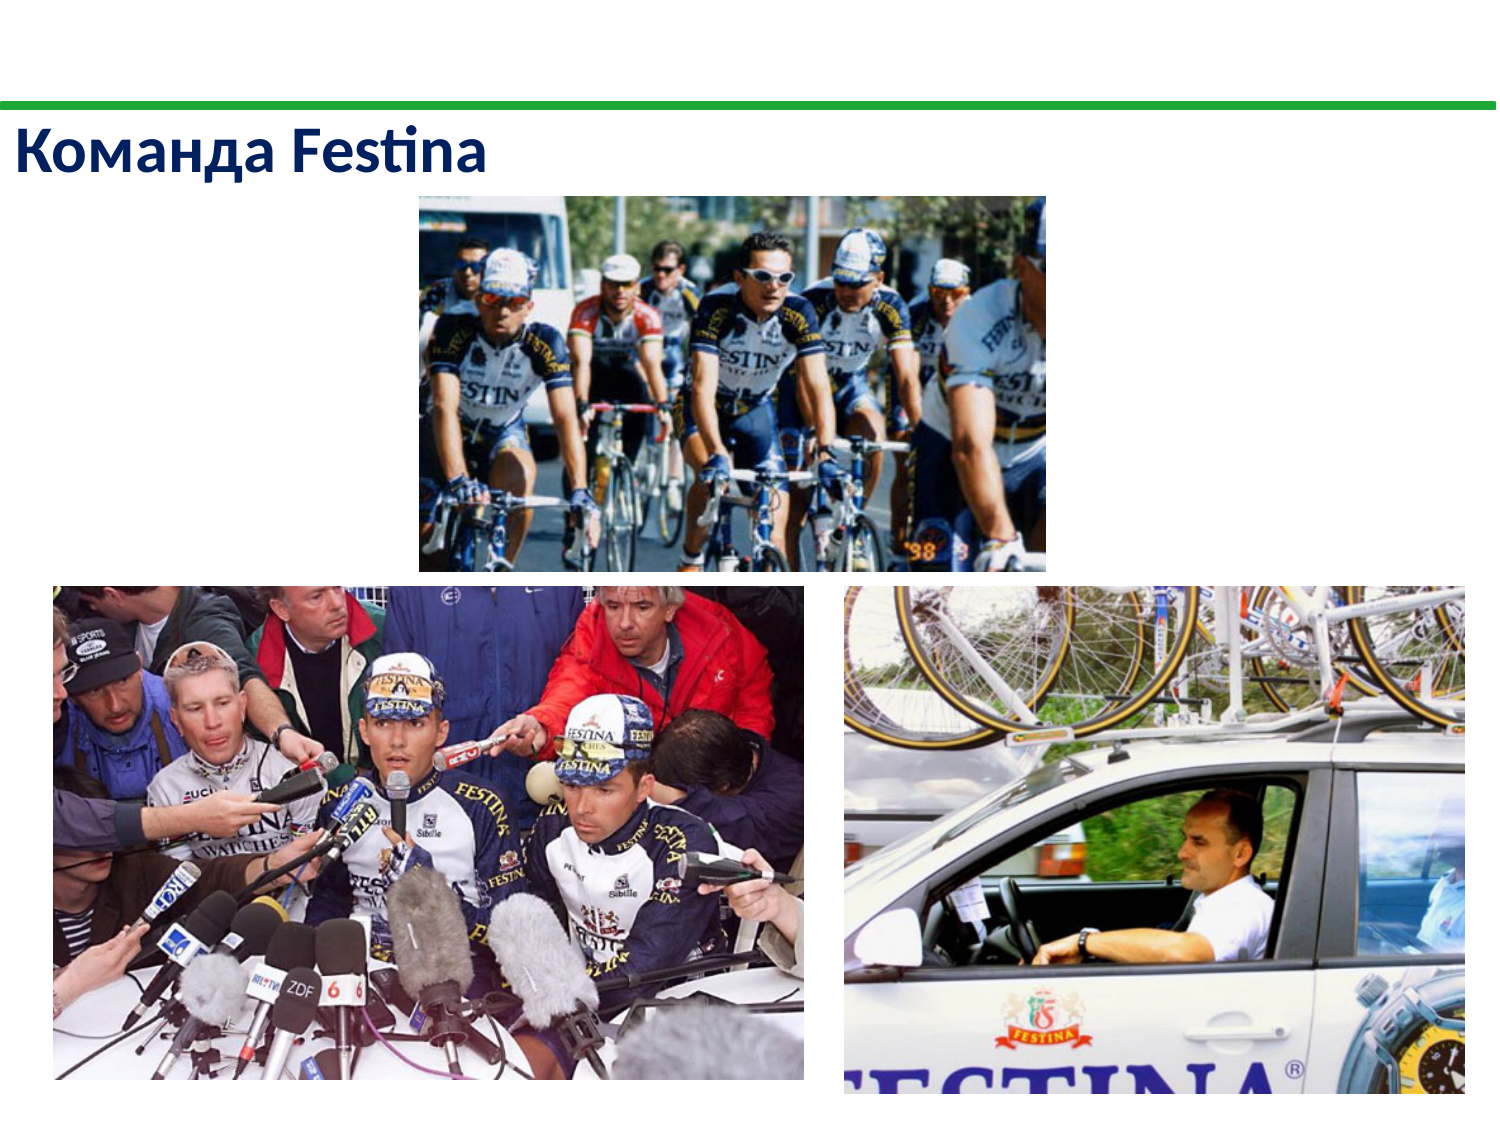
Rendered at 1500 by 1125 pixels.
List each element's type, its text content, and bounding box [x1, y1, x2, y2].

text_box Команда Festina [0, 118, 987, 195]
picture [418, 196, 1046, 572]
picture [52, 585, 804, 1080]
picture [844, 585, 1465, 1095]
picture [0, 101, 1497, 110]
